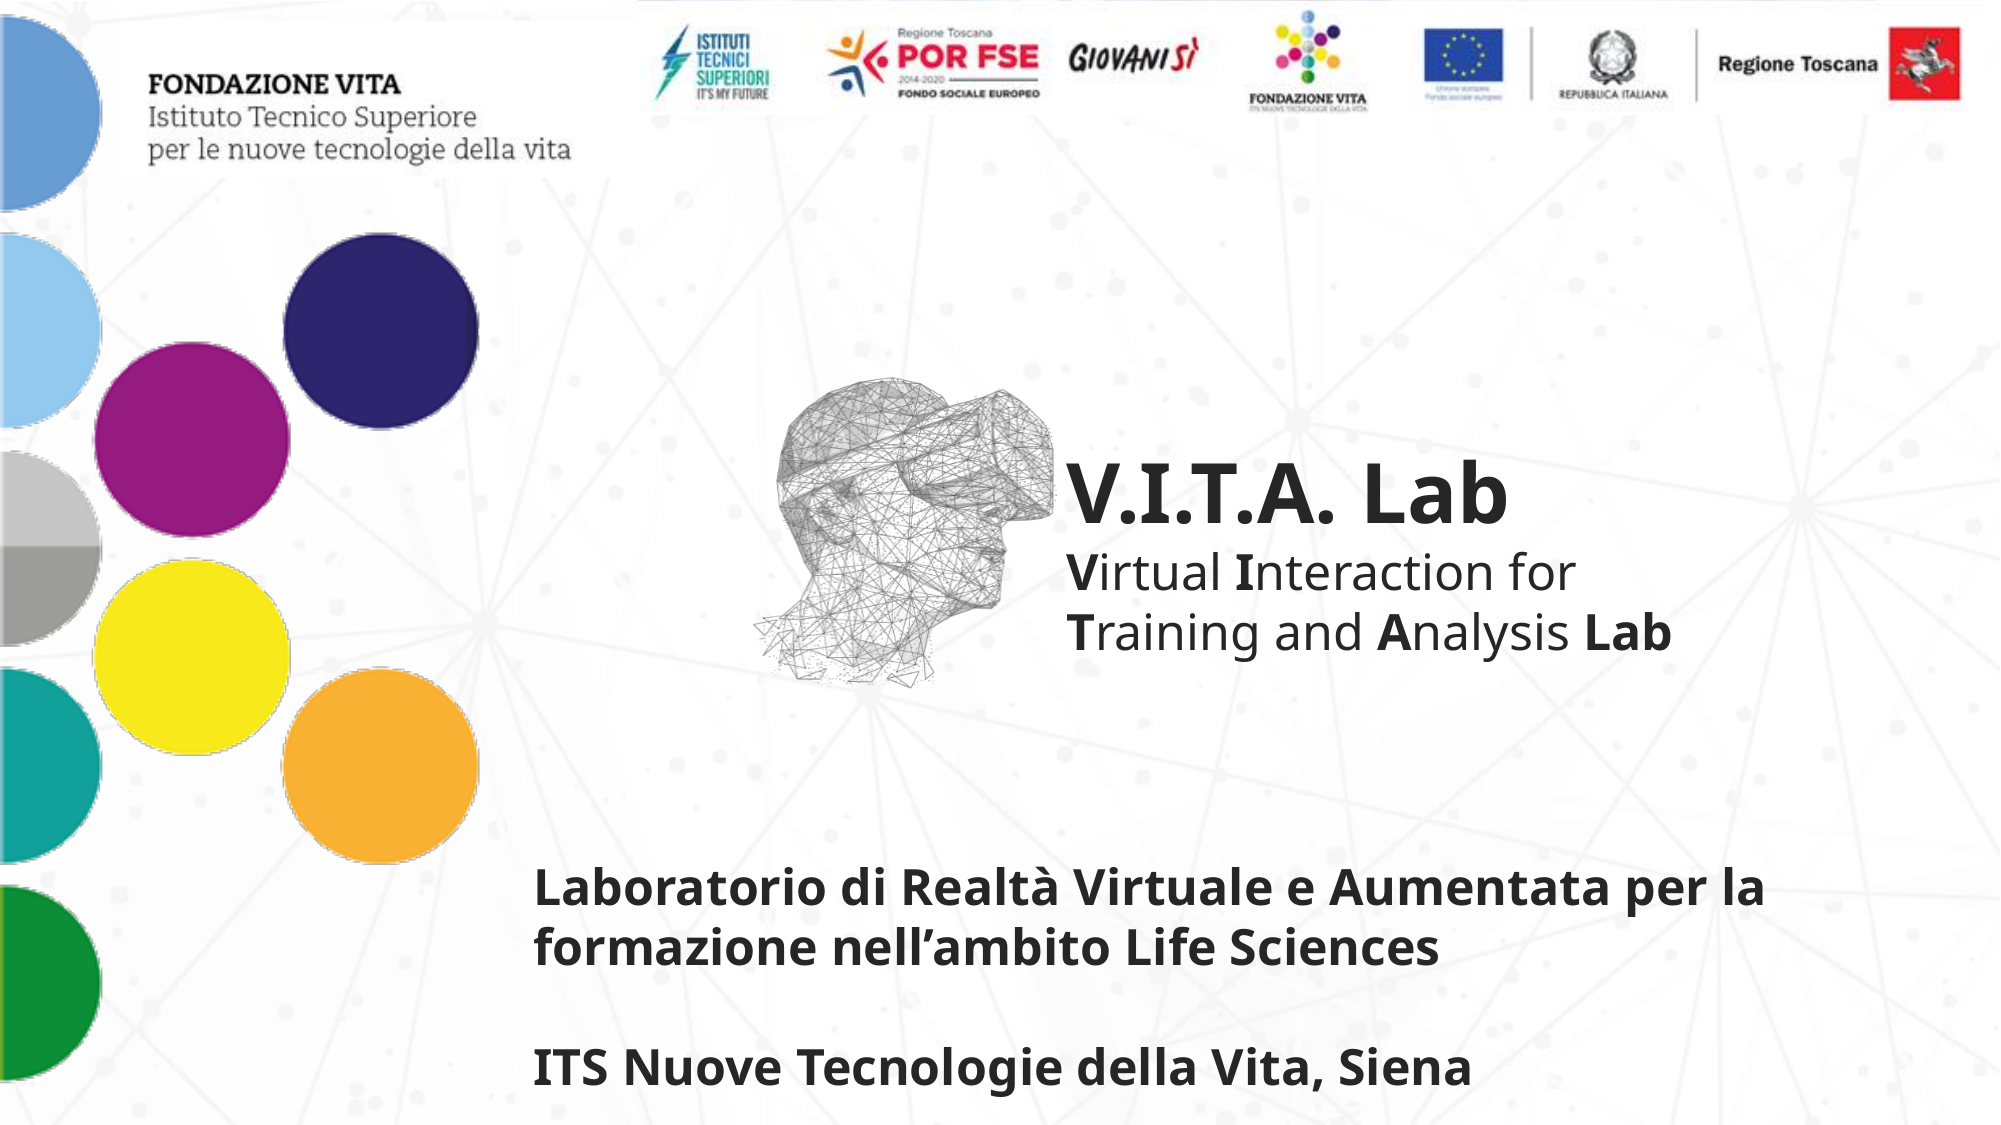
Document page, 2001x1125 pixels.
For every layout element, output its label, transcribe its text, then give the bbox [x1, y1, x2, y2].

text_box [743, 333, 1725, 717]
picture [0, 0, 1999, 1125]
text_box Laboratorio di Realtà Virtuale e Aumentata per la formazione nell’ambito Life Sciences ITS Nuove Tecnologie della Vita, Siena [1563, 848, 1979, 1103]
